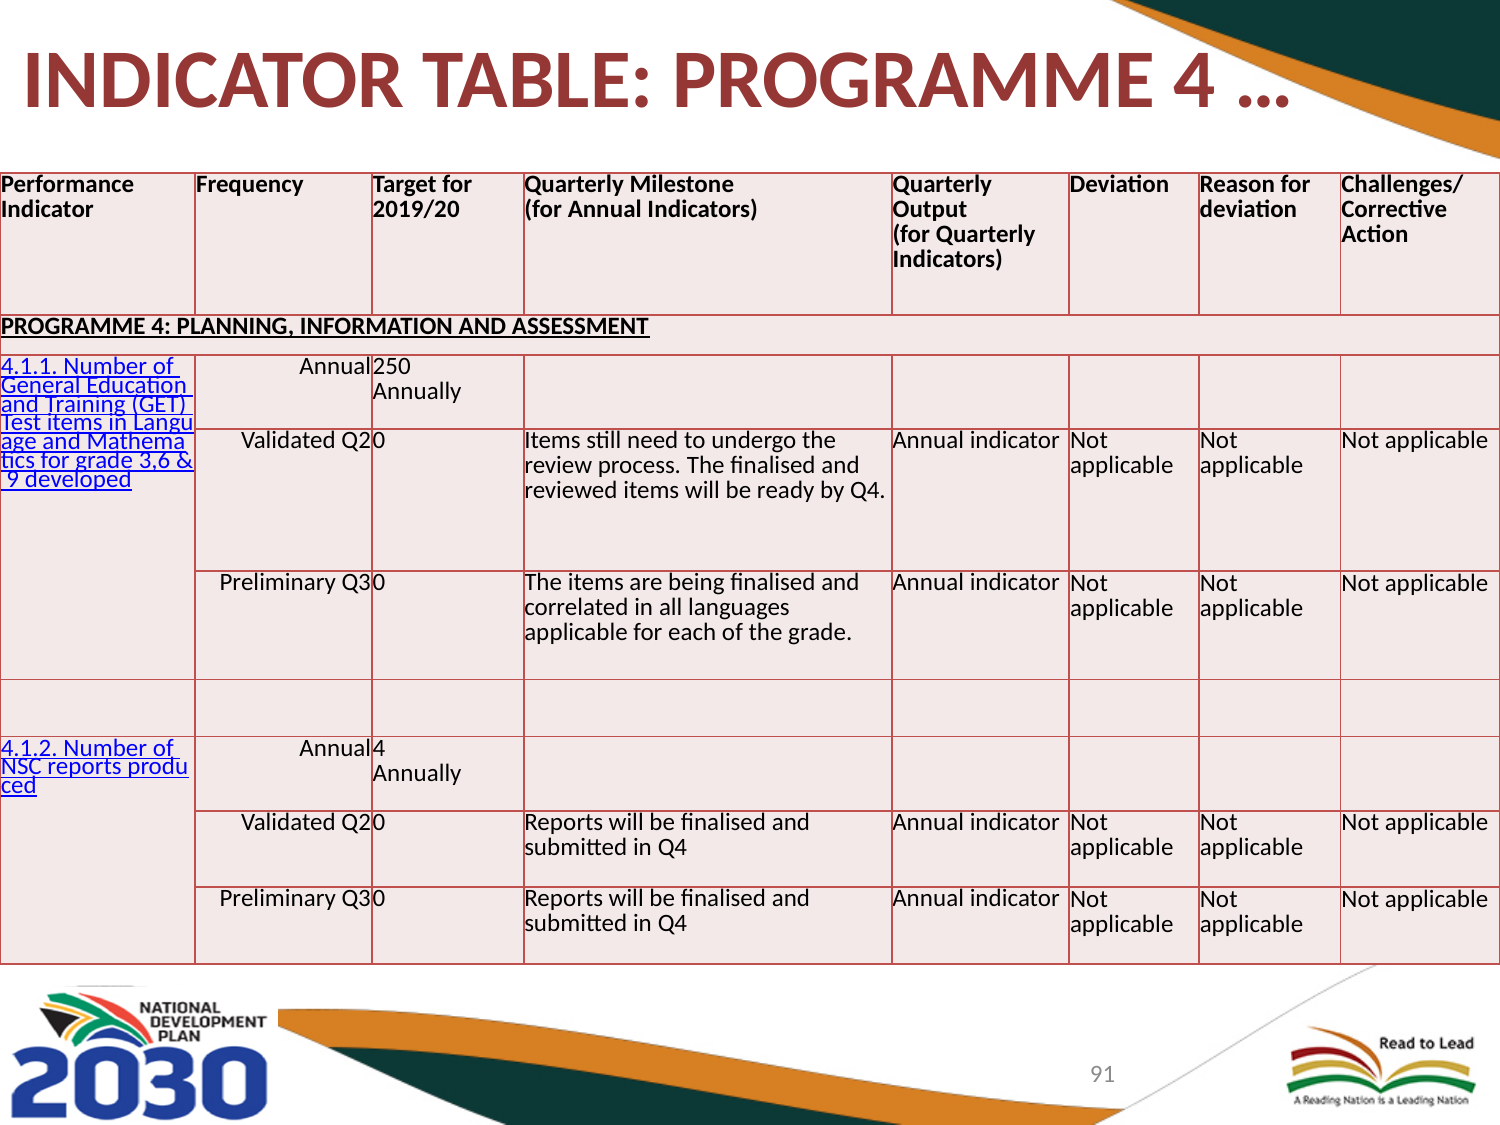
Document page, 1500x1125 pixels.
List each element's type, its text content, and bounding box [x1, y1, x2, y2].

table_cell PROGRAMME 4: PLANNING, INFORMATION AND ASSESSMENT [1, 316, 1499, 354]
table_cell Items still need to undergo the review process. The finalised and reviewed items will be ready by Q4. [525, 430, 891, 570]
table_cell Annual indicator [893, 888, 1068, 963]
table_cell Not applicable [1341, 572, 1499, 679]
table_header Quarterly Output (for Quarterly Indicators) [893, 174, 1068, 314]
table_cell [525, 356, 891, 428]
table_cell [1, 680, 194, 736]
table_cell Annual indicator [893, 572, 1068, 679]
table_cell Reports will be finalised and submitted in Q4 [525, 812, 891, 886]
table_cell [1200, 356, 1340, 428]
table_cell [196, 680, 371, 736]
slide_number 91 [1074, 1042, 1425, 1103]
table_cell Preliminary Q3 [196, 572, 371, 679]
table_cell Not applicable [1200, 812, 1340, 886]
table_cell [893, 680, 1068, 736]
table_header Target for 2019/20 [373, 174, 523, 314]
table_cell [1070, 737, 1198, 810]
table_header Frequency [196, 174, 371, 314]
picture [0, 965, 1500, 1125]
table_header Challenges/ Corrective Action [1341, 174, 1499, 314]
table_cell Validated Q2 [196, 812, 371, 886]
table_cell The items are being finalised and correlated in all languages applicable for each of the grade. [525, 572, 891, 679]
table_cell Not applicable [1070, 812, 1198, 886]
table_cell Annual [196, 737, 371, 810]
table_cell 4.1.2. Number of NSC reports produced [1, 737, 194, 963]
table_cell Not applicable [1341, 888, 1499, 963]
table_cell Not applicable [1070, 888, 1198, 963]
table_cell 0 [373, 572, 523, 679]
table_header Performance Indicator [1, 174, 194, 314]
table_cell Preliminary Q3 [196, 888, 371, 963]
table_cell Not applicable [1341, 812, 1499, 886]
table_cell [1341, 737, 1499, 810]
table_cell [525, 680, 891, 736]
table_cell [525, 737, 891, 810]
table_cell [1200, 680, 1340, 736]
table_cell Validated Q2 [196, 430, 371, 570]
table_cell [1070, 680, 1198, 736]
table_cell [1341, 356, 1499, 428]
picture [0, 0, 1500, 172]
table_cell 4.1.1. Number of General Education and Training (GET) Test items in Language and Mathematics for grade 3,6 & 9 developed [1, 356, 194, 679]
table_cell Annual indicator [893, 430, 1068, 570]
table_cell Not applicable [1200, 572, 1340, 679]
table_cell Not applicable [1070, 572, 1198, 679]
table_cell Not applicable [1200, 888, 1340, 963]
title INDICATOR TABLE: PROGRAMME 4 … [0, 0, 1317, 149]
table_cell [893, 737, 1068, 810]
table_cell 0 [373, 430, 523, 570]
table_cell 0 [373, 812, 523, 886]
table_cell 0 [373, 888, 523, 963]
table_cell 4 Annually [373, 737, 523, 810]
table_cell Annual [196, 356, 371, 428]
table_cell Not applicable [1341, 430, 1499, 570]
table_cell Not applicable [1070, 430, 1198, 570]
table_header Quarterly Milestone (for Annual Indicators) [525, 174, 891, 314]
table_cell [1341, 680, 1499, 736]
table_cell 250 Annually [373, 356, 523, 428]
table_cell [1070, 356, 1198, 428]
table_header Deviation [1070, 174, 1198, 314]
table_cell Annual indicator [893, 812, 1068, 886]
table_cell [893, 356, 1068, 428]
table_cell [373, 680, 523, 736]
table_header Reason for deviation [1200, 174, 1340, 314]
table_cell [1200, 737, 1340, 810]
table_cell Reports will be finalised and submitted in Q4 [525, 888, 891, 963]
table_cell Not applicable [1200, 430, 1340, 570]
